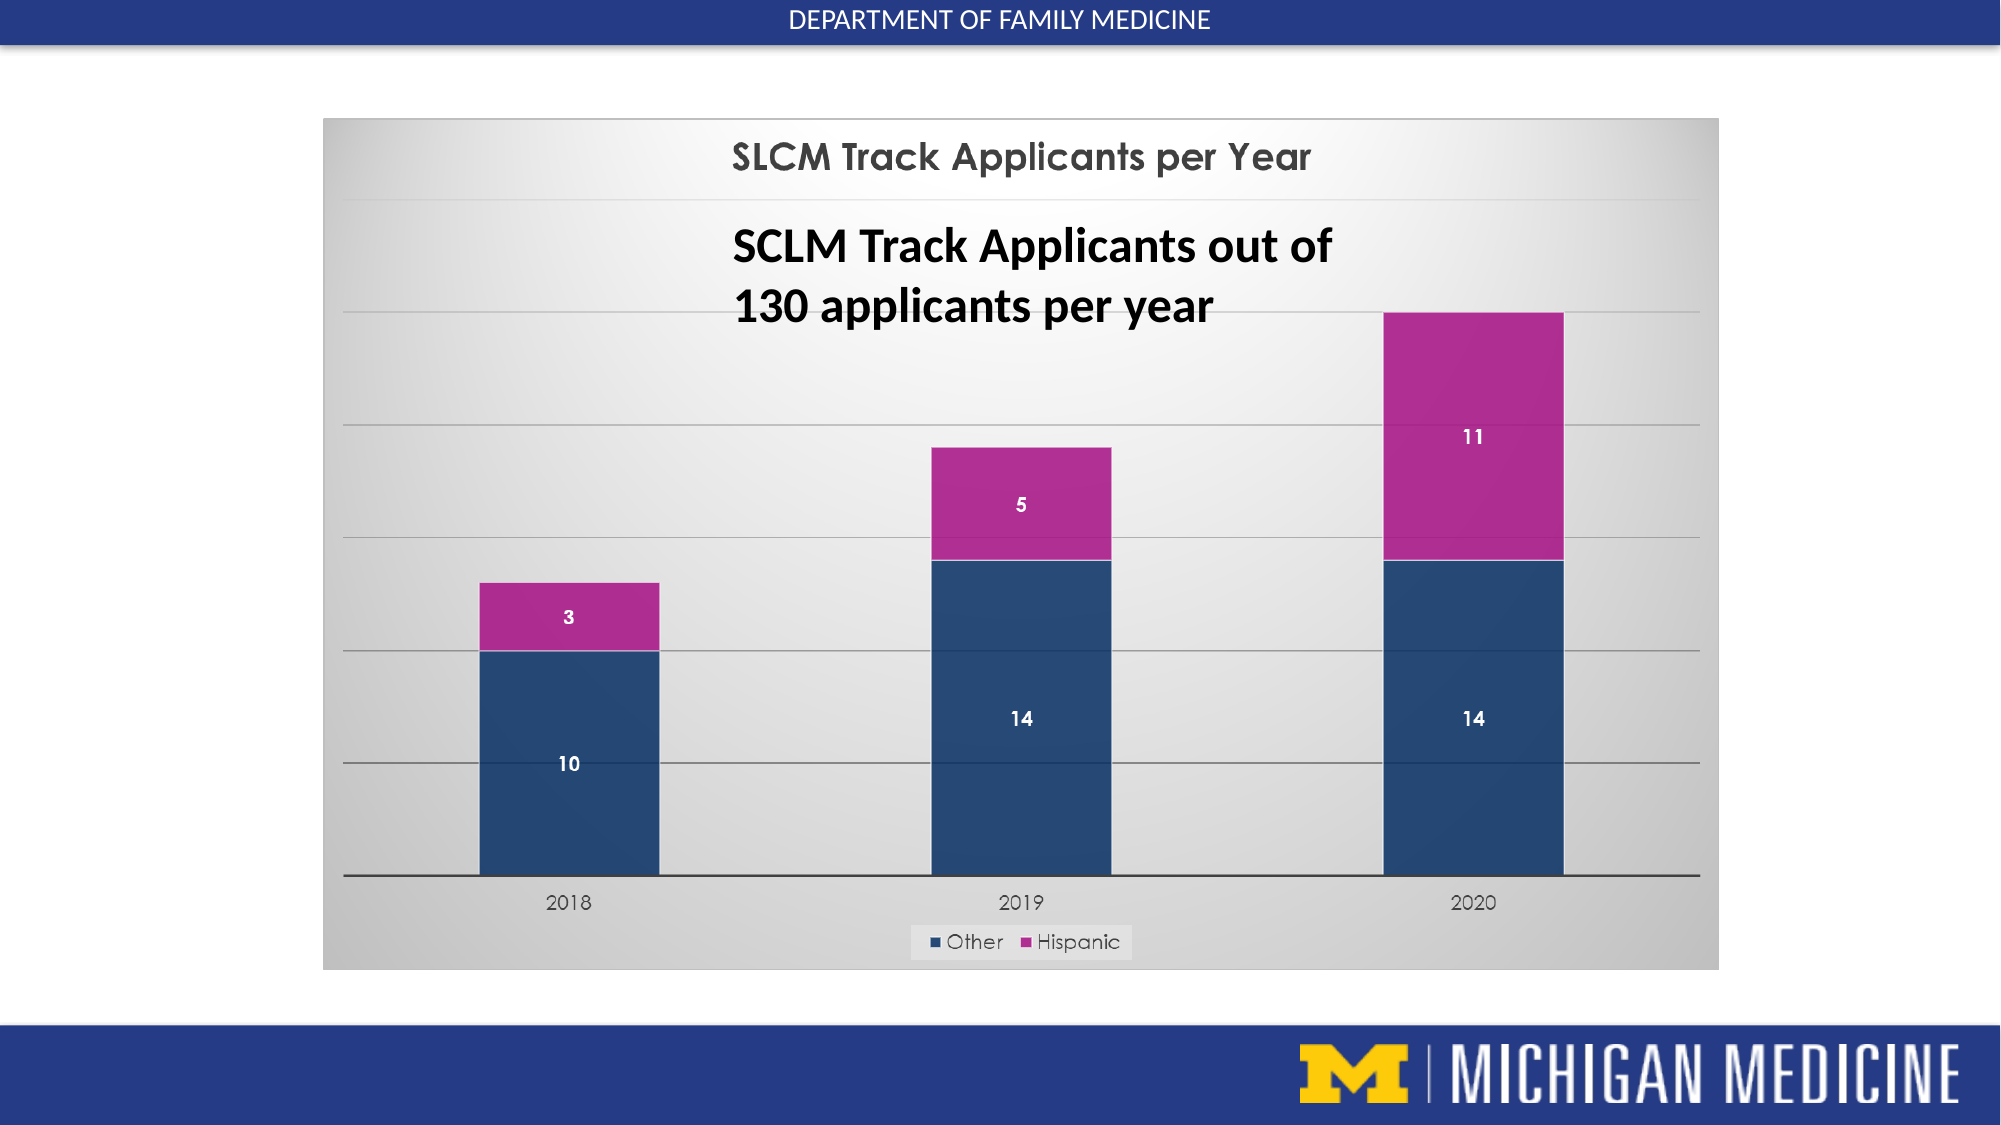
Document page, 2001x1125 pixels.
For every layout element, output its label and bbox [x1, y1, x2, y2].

picture [322, 118, 1719, 971]
